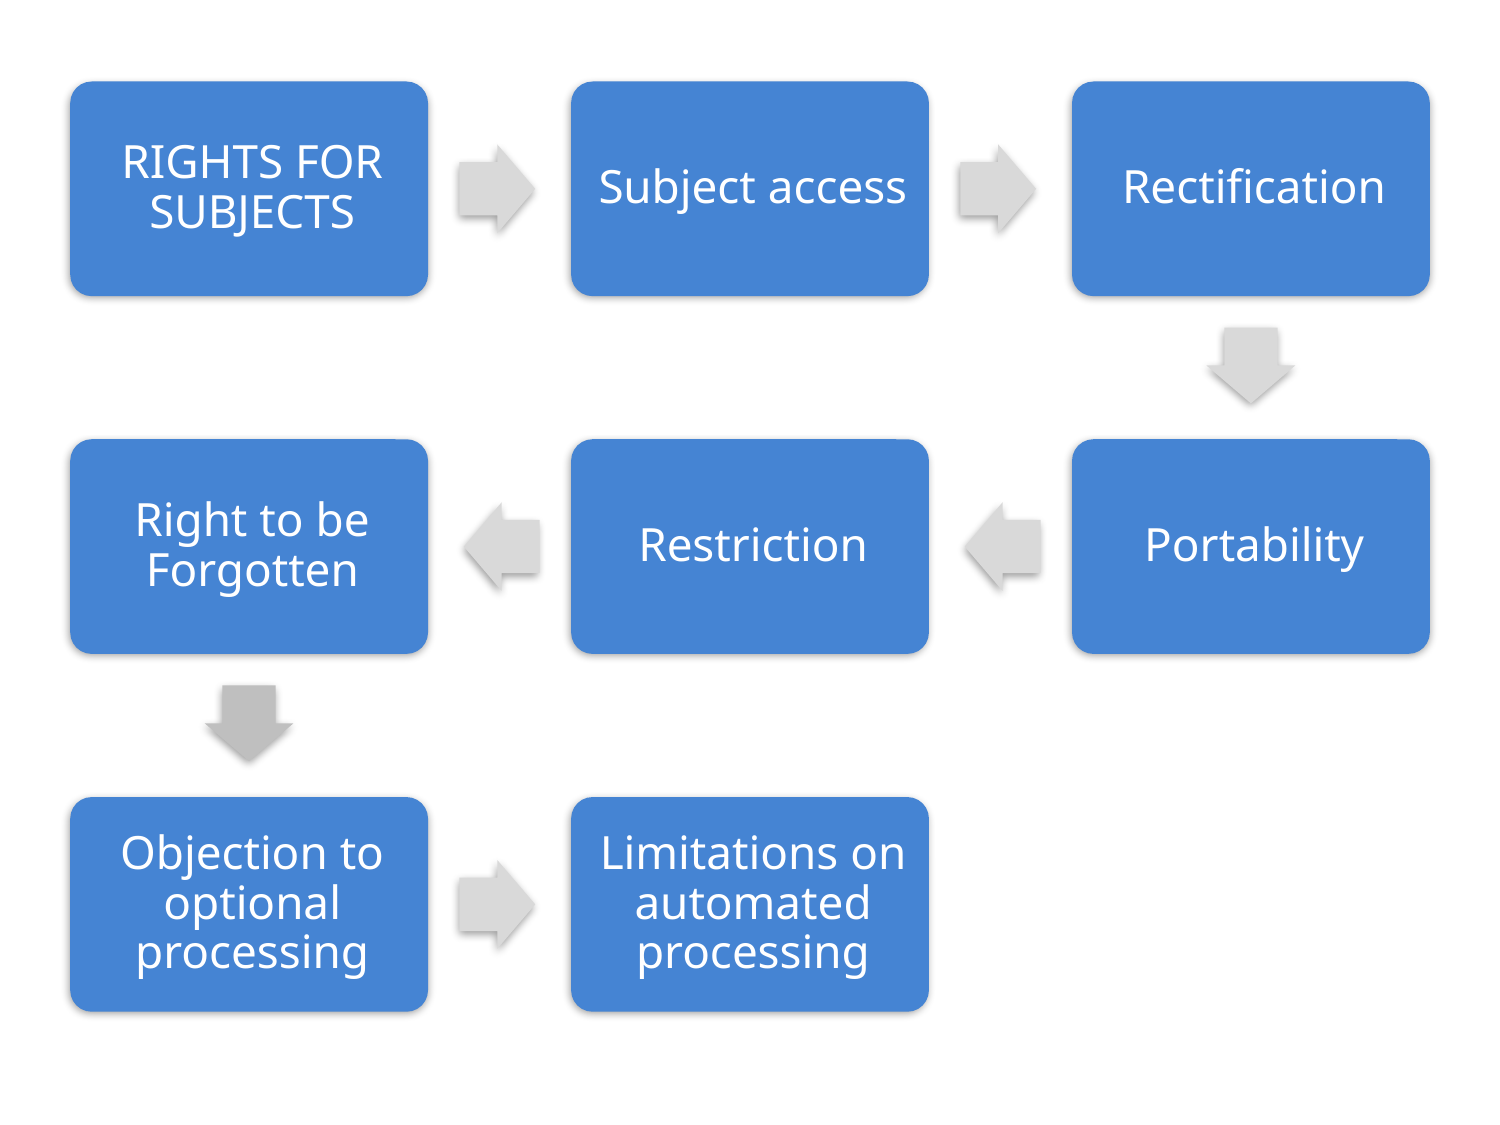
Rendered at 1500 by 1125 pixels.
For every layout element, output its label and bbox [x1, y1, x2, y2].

text_box [0, 81, 1500, 1013]
